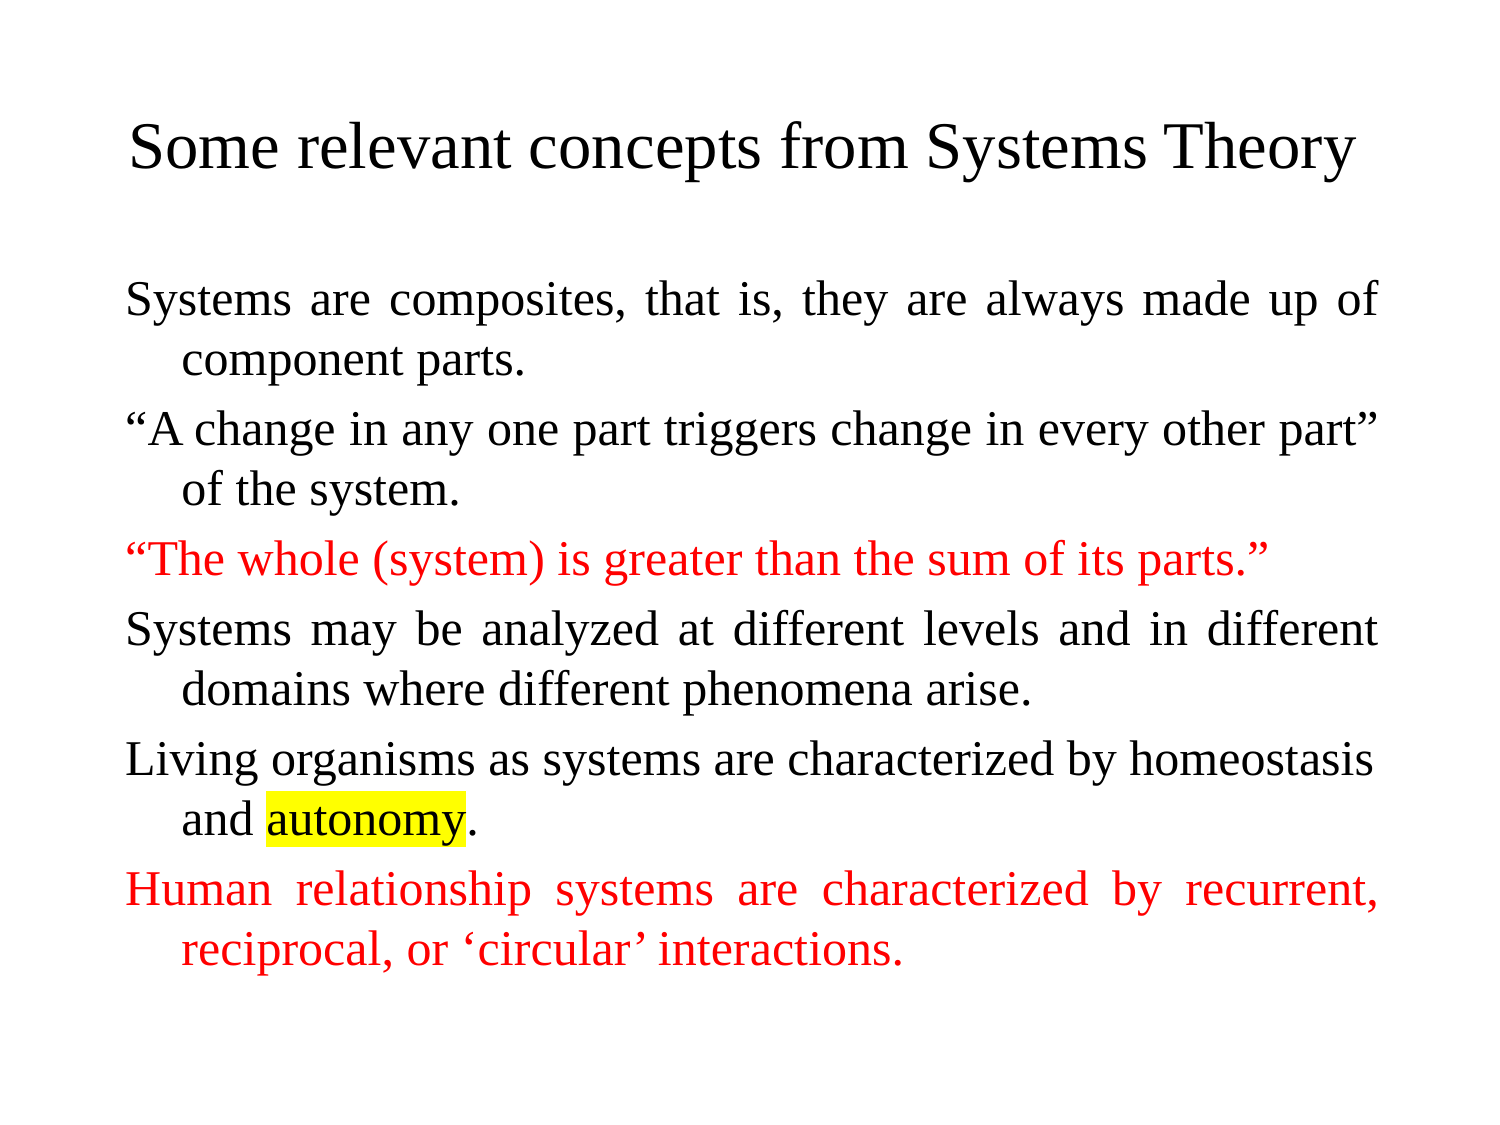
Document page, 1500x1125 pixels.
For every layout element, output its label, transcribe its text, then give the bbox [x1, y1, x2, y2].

title Some relevant concepts from Systems Theory [106, 67, 1382, 218]
list Systems are composites, that is, they are always made up of component parts. “A change in any one part triggers change in every other part” of the system. “The whole (system) is greater than the sum of its parts.” Systems may be analyzed at different levels and in different domains where different phenomena arise. Living organisms as systems are characterized by homeostasis and autonomy. Human relationship systems are characterized by recurrent, reciprocal, or ‘circular’ interactions. [110, 258, 1395, 1046]
